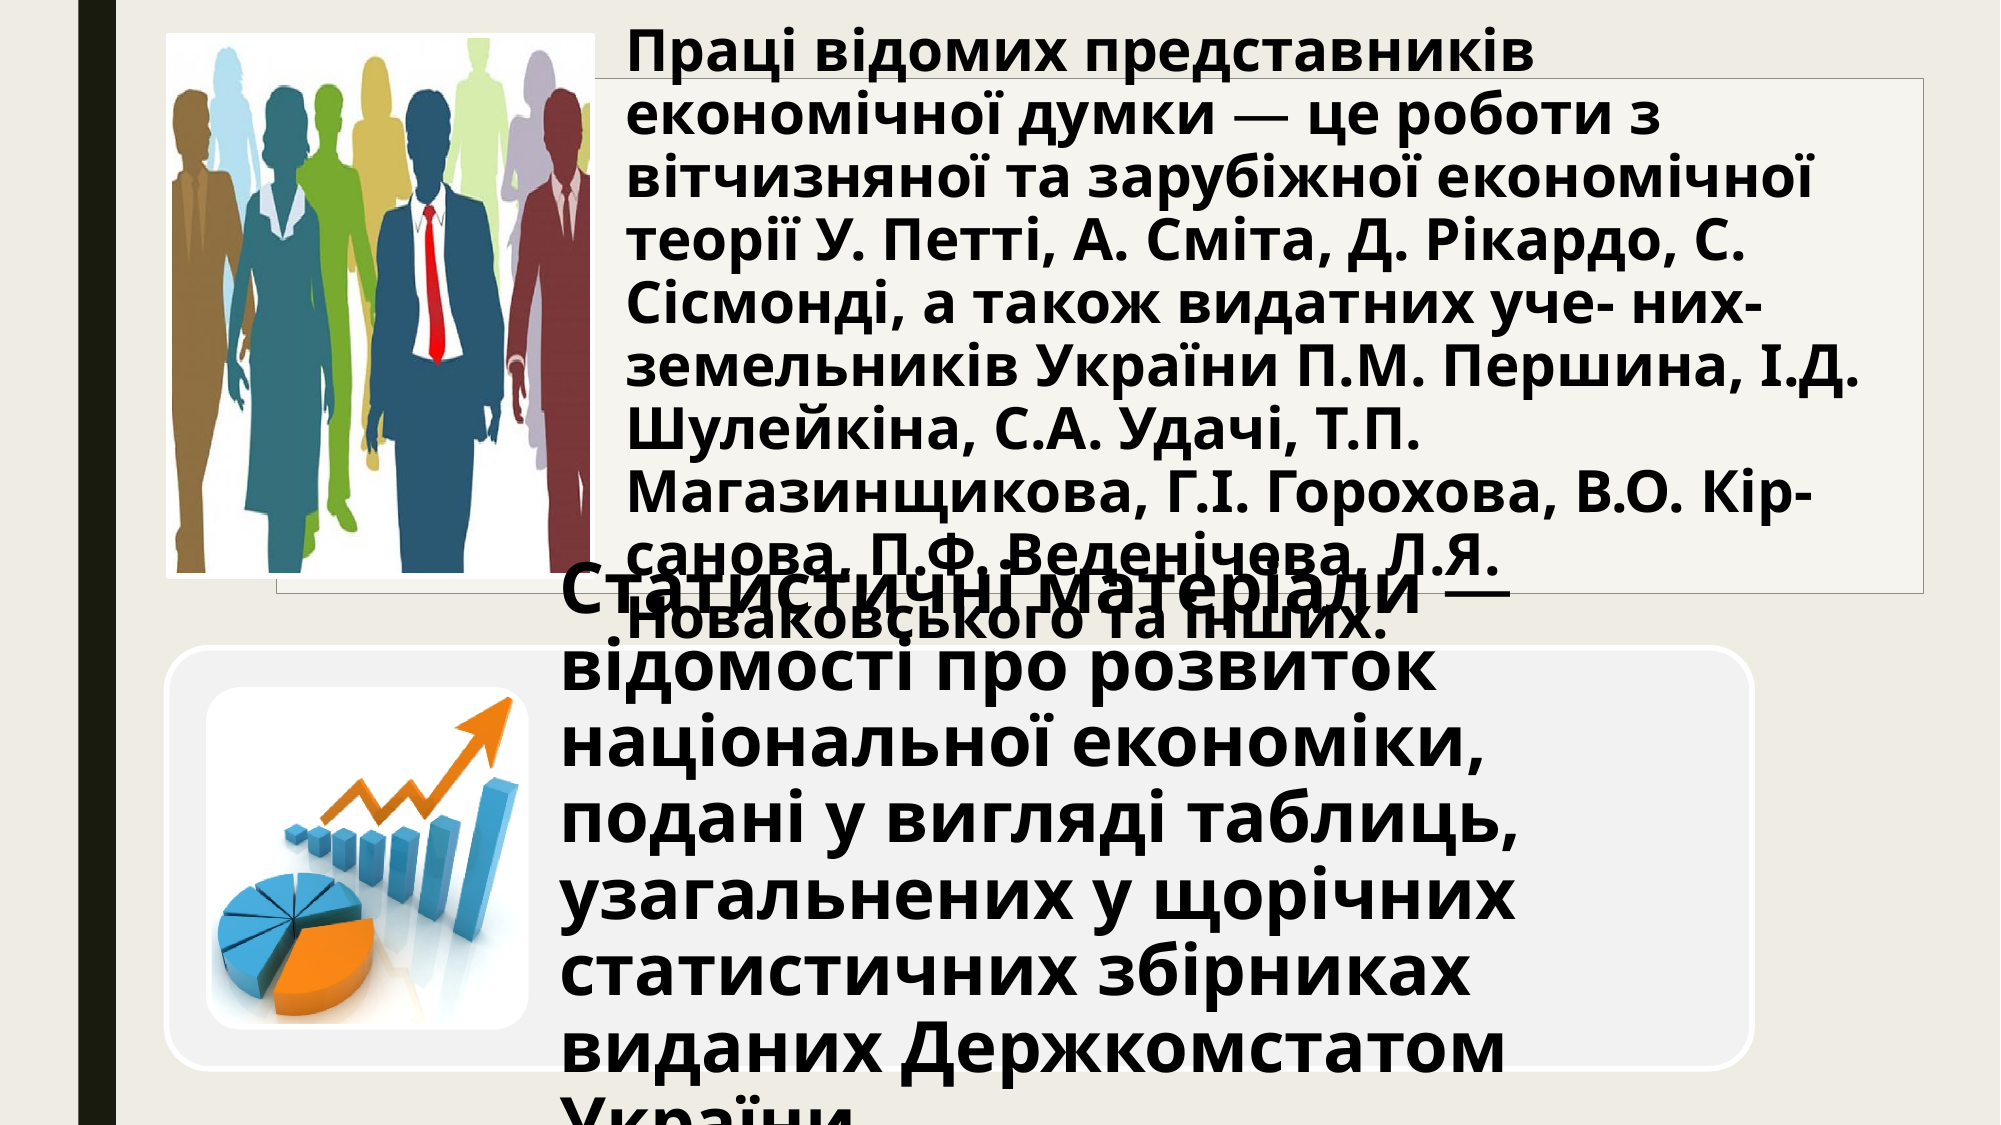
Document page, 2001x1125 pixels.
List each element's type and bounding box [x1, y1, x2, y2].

text_box [166, 0, 1934, 598]
text_box [166, 647, 1752, 1069]
